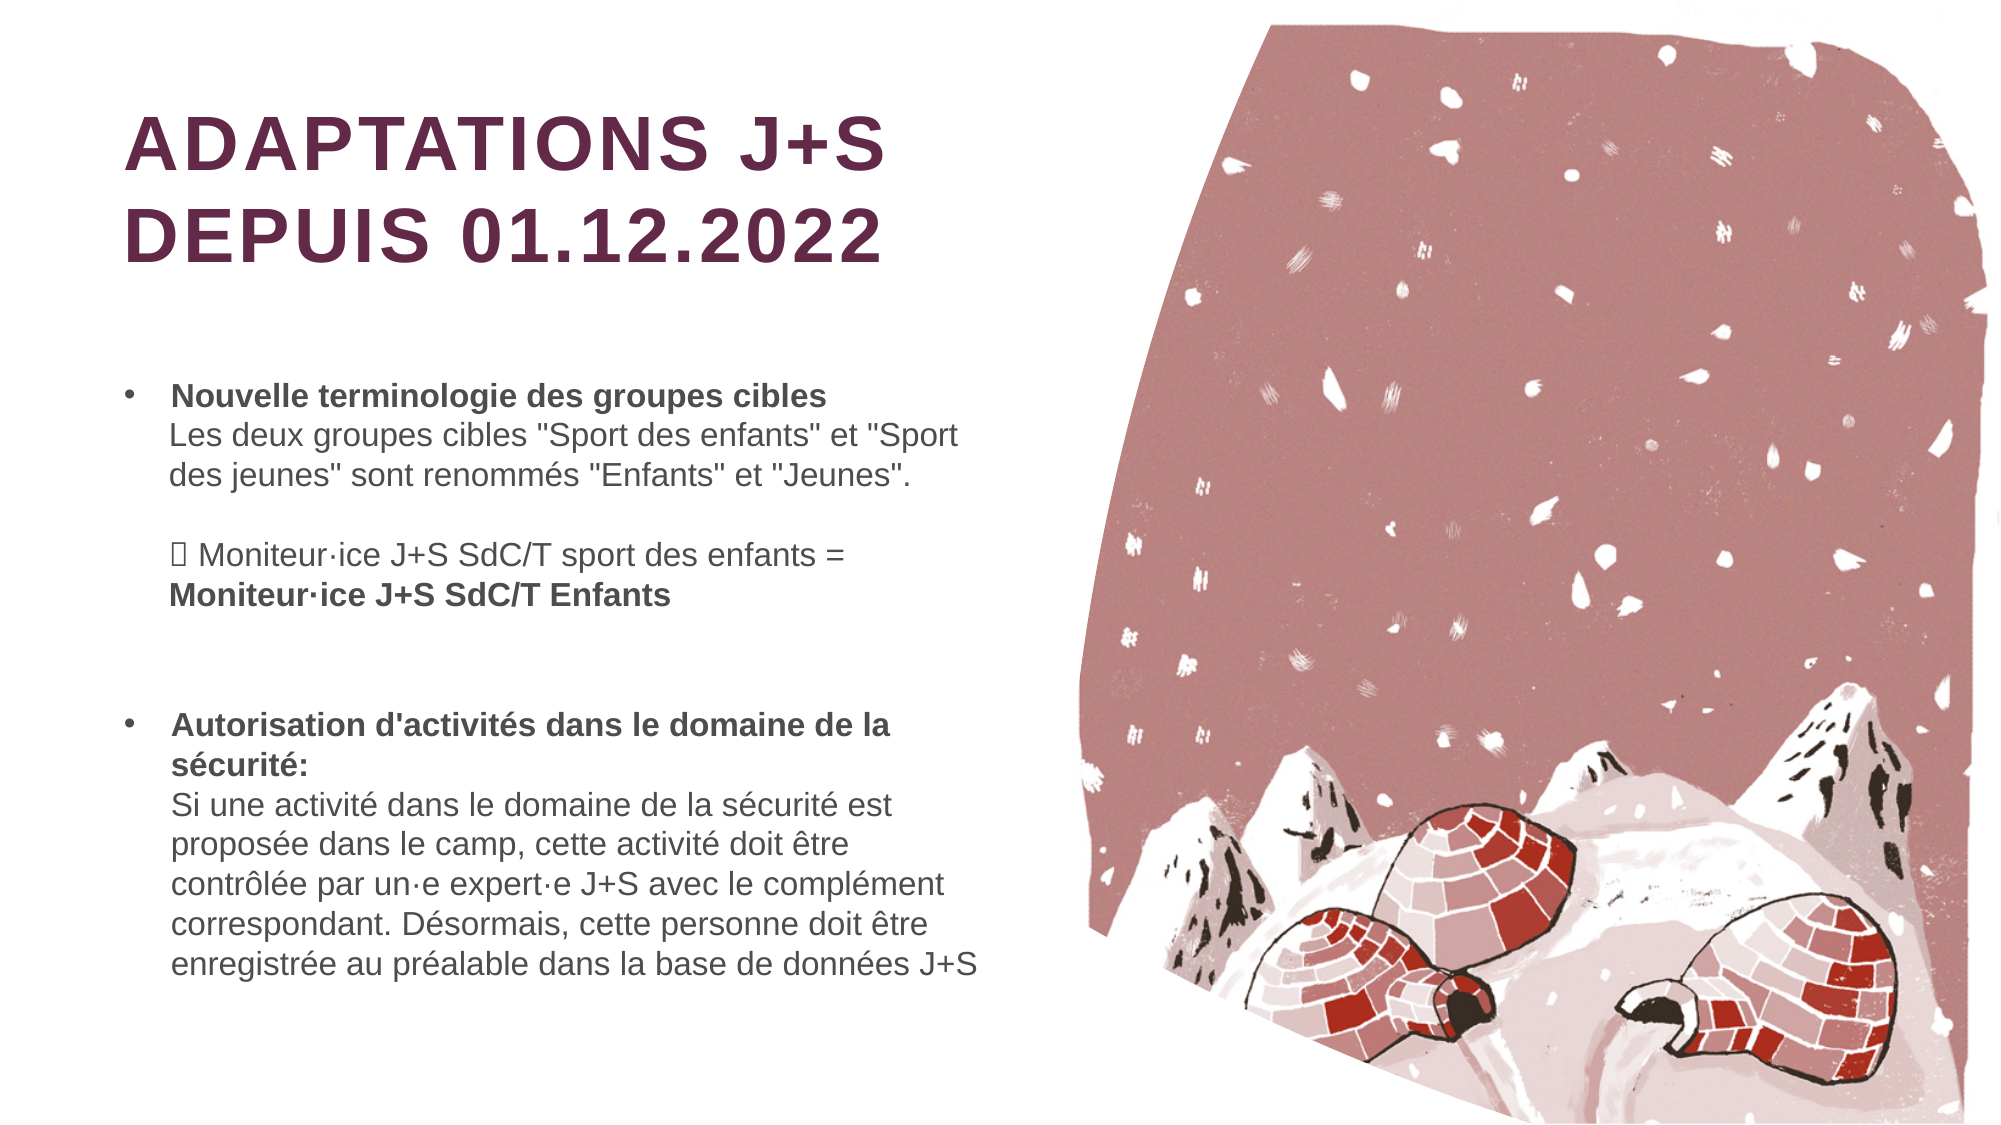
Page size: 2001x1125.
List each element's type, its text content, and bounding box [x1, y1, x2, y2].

picture [1064, 0, 2000, 1124]
title ADAPTATIONs J+S depuis 01.12.2022 [124, 86, 987, 285]
list Nouvelle terminologie des groupes cibles Les deux groupes cibles "Sport des enfants" et "Sport des jeunes" sont renommés "Enfants" et "Jeunes".  Moniteur·ice J+S SdC/T sport des enfants = Moniteur·ice J+S SdC/T Enfants Autorisation d'activités dans le domaine de la sécurité: Si une activité dans le domaine de la sécurité est proposée dans le camp, cette activité doit être contrôlée par un·e expert·e J+S avec le complément correspondant. Désormais, cette personne doit être enregistrée au préalable dans la base de données J+S [124, 373, 987, 983]
